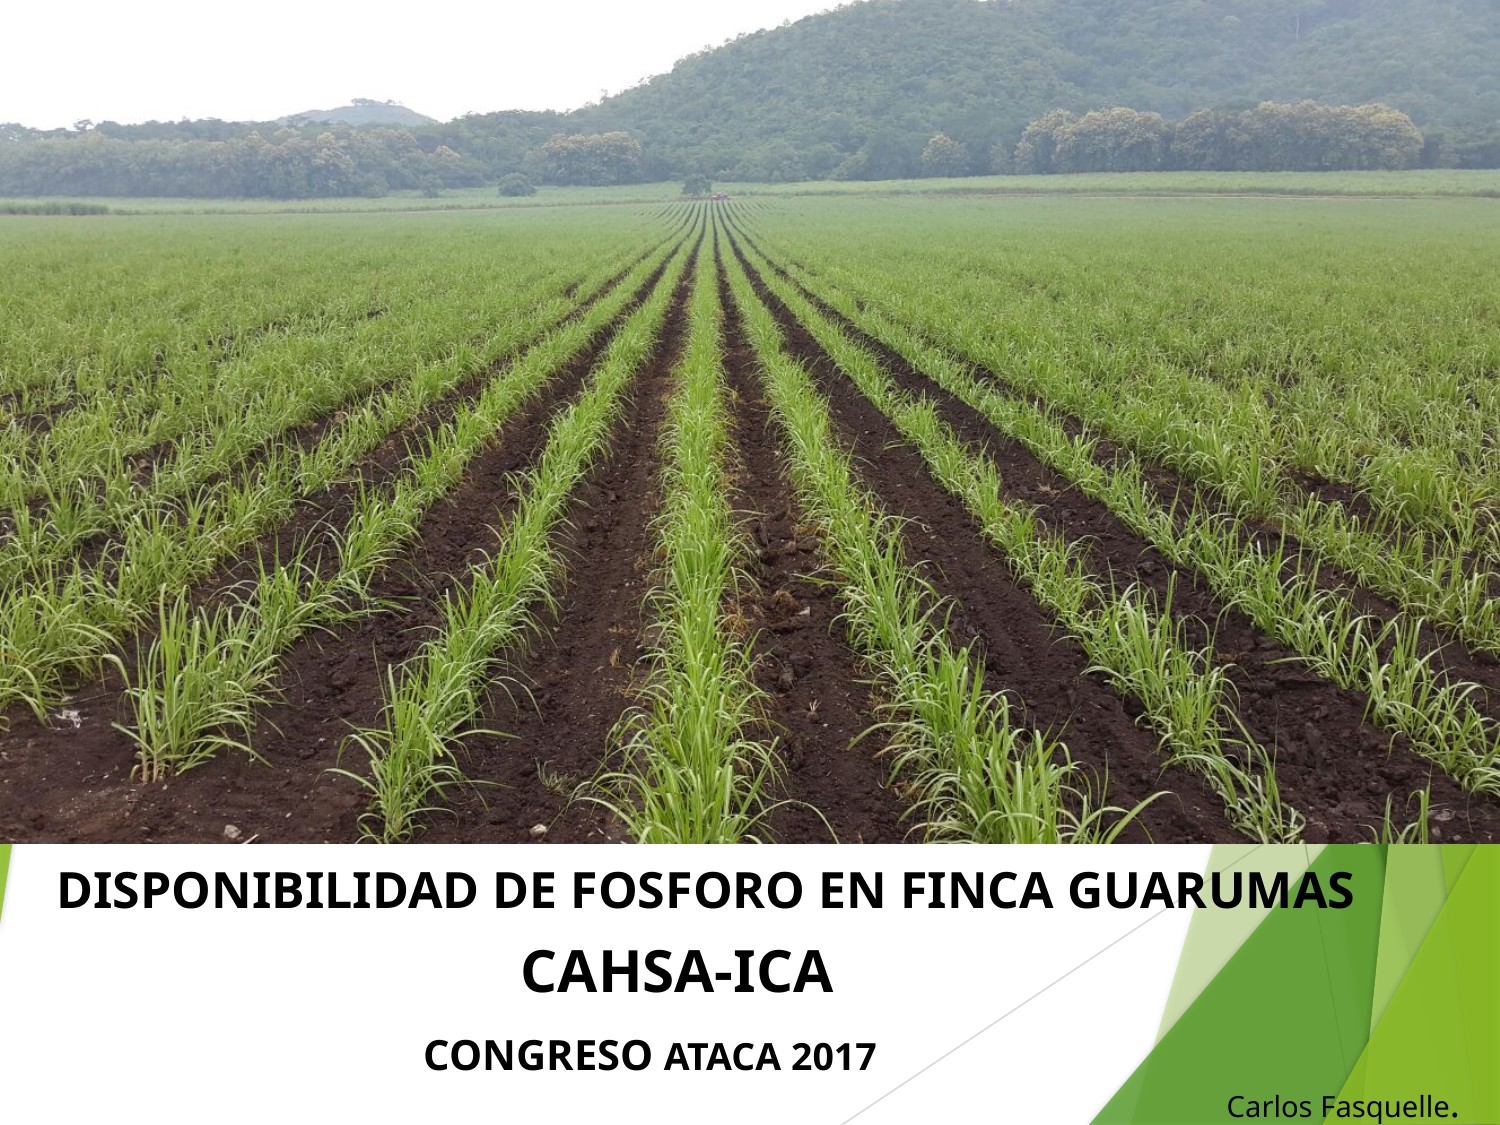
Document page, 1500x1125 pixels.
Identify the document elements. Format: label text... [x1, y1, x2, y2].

text_box CAHSA-ICA [314, 926, 1040, 1012]
picture [0, 0, 1500, 845]
text_box DISPONIBILIDAD DE FOSFORO EN FINCA GUARUMAS [41, 853, 1374, 926]
text_box Carlos Fasquelle. [1211, 1072, 1484, 1125]
text_box CONGRESO ATACA 2017 [261, 1021, 1040, 1087]
